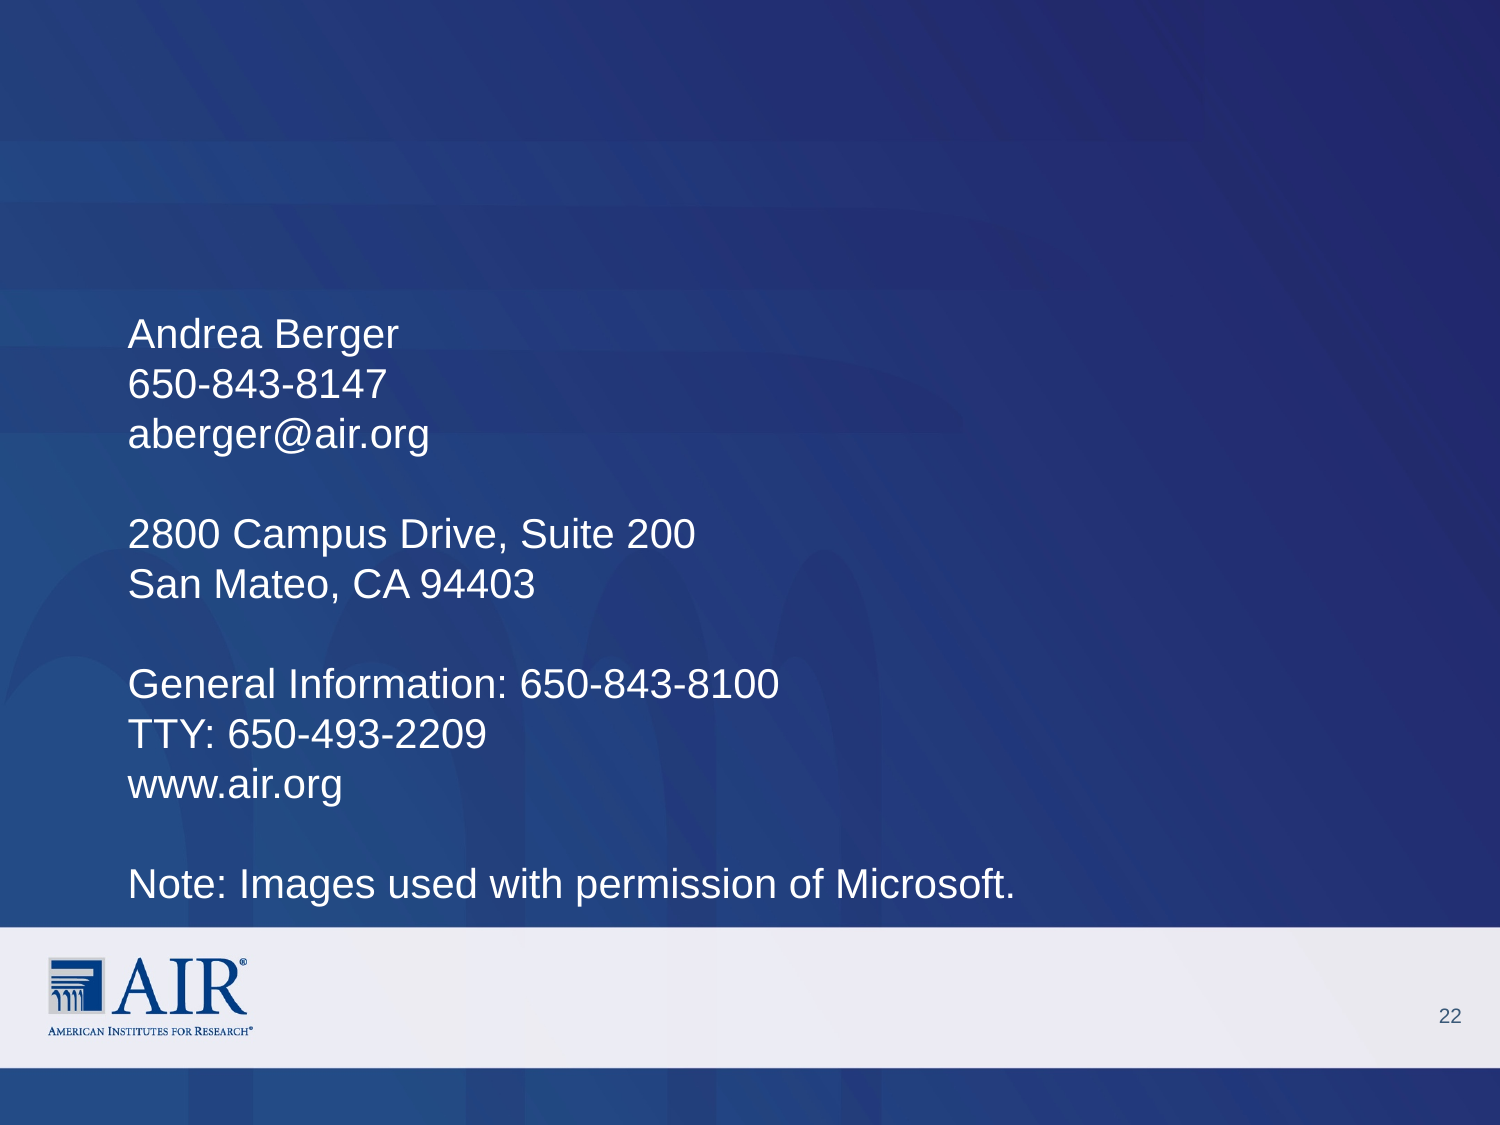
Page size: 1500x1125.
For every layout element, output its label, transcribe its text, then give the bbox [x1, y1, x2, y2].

picture [0, 0, 1500, 1125]
list Andrea Berger 650-843-8147 aberger@air.org 2800 Campus Drive, Suite 200 San Mateo, CA 94403 General Information: 650-843-8100 TTY: 650-493-2209 www.air.org Note: Images used with permission of Microsoft. [112, 249, 1462, 915]
slide_number 22 [1436, 1002, 1462, 1028]
